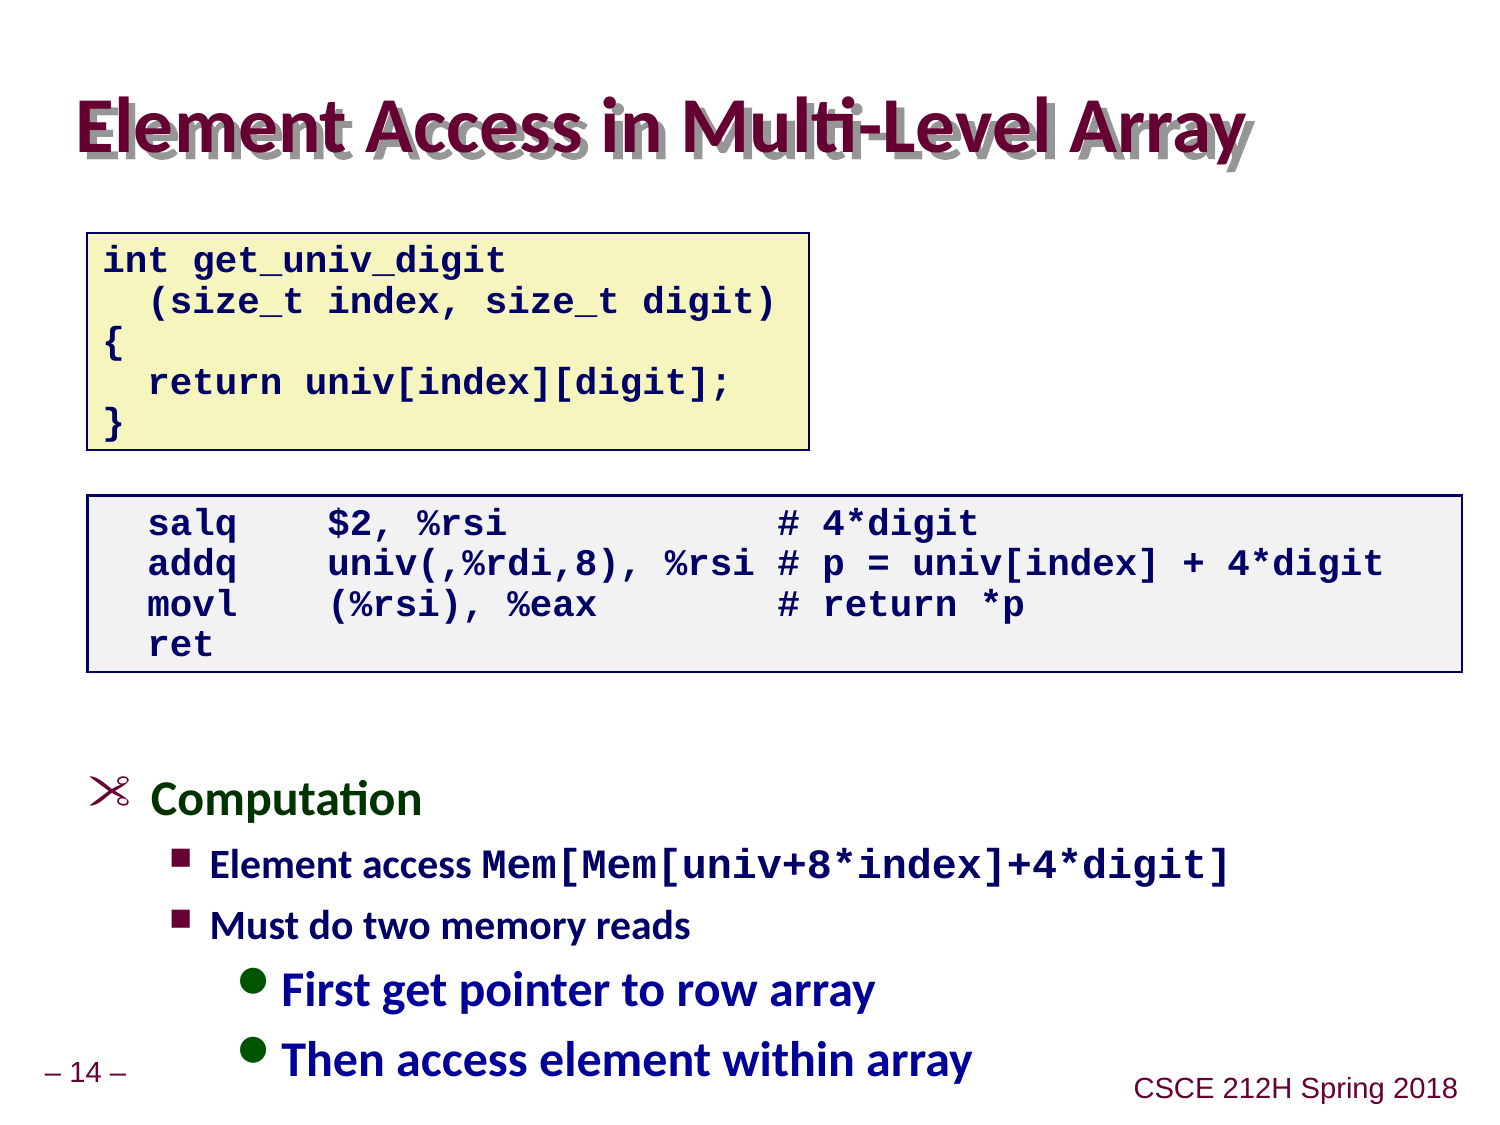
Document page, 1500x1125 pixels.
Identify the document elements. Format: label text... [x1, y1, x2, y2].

list Computation Element access Mem[Mem[univ+8*index]+4*digit] Must do two memory reads First get pointer to row array Then access element within array [72, 762, 1463, 1111]
text_box salq $2, %rsi # 4*digit addq univ(,%rdi,8), %rsi # p = univ[index] + 4*digit movl (%rsi), %eax # return *p ret [87, 495, 1463, 672]
title Element Access in Multi-Level Array [75, 80, 1351, 176]
text_box int get_univ_digit (size_t index, size_t digit) { return univ[index][digit]; } [87, 233, 809, 450]
